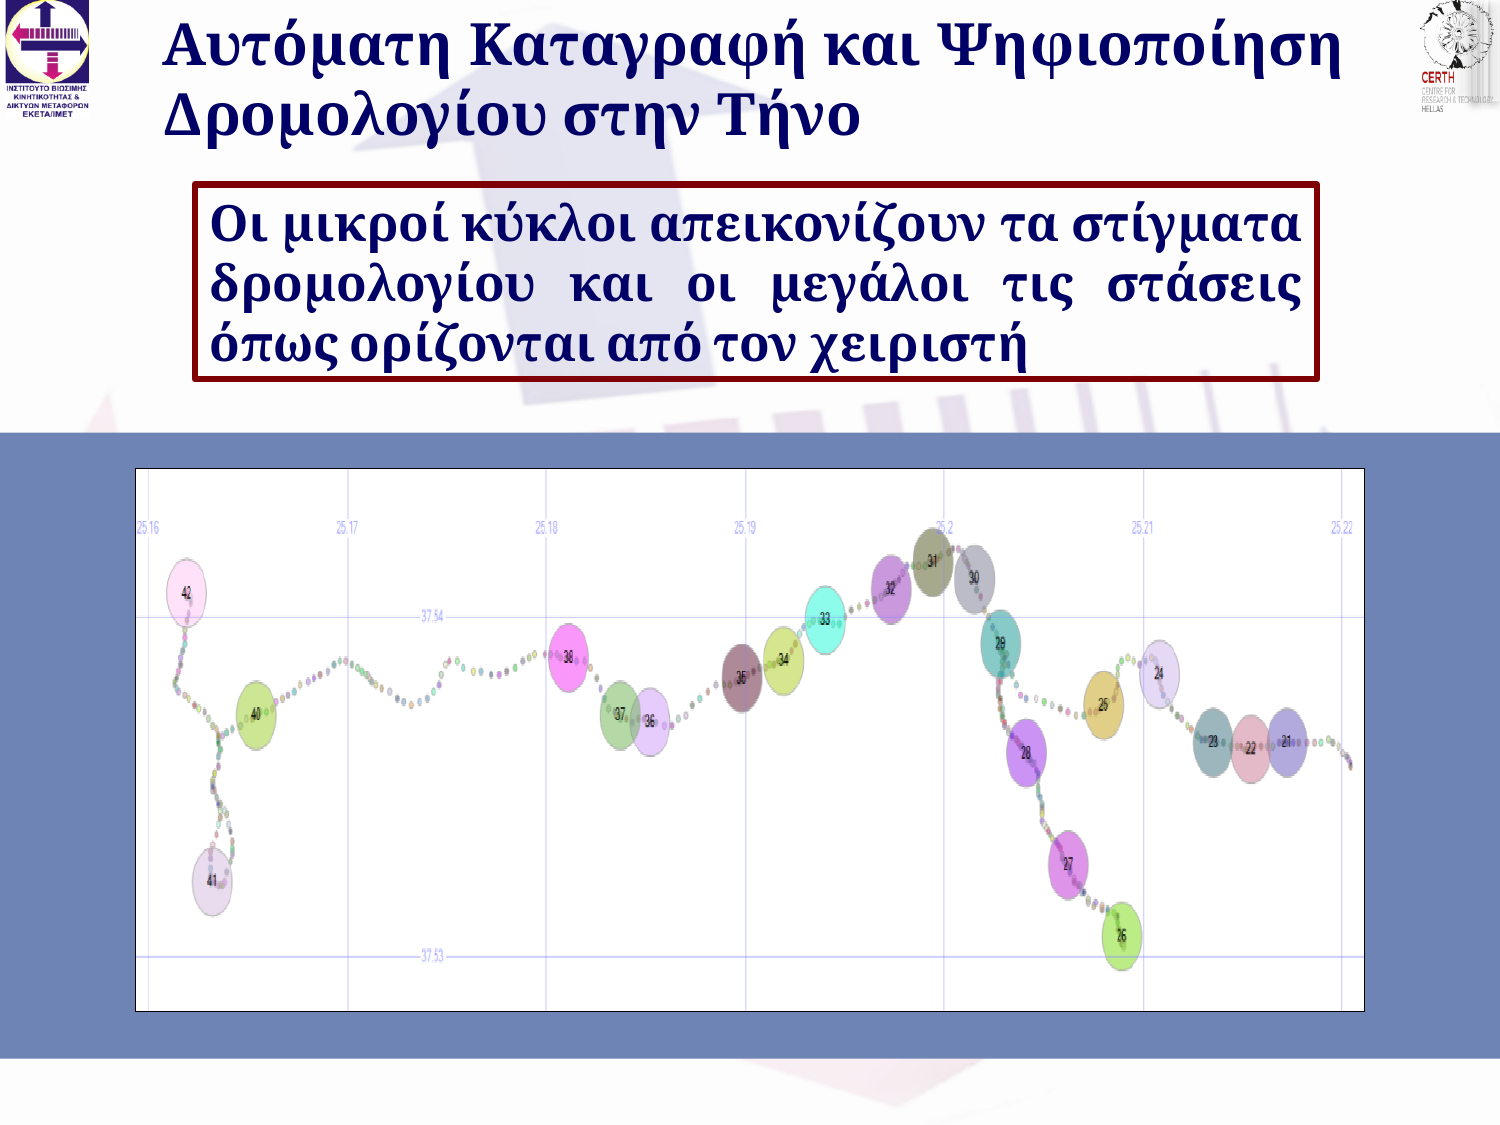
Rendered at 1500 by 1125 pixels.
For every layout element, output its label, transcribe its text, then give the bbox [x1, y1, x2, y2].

text_box Αυτόματη Καταγραφή και Ψηφιοποίηση Δρομολογίου στην Τήνο [147, 0, 1500, 104]
text_box [0, 431, 1500, 1060]
text_box Οι μικροί κύκλοι απεικονίζουν τα στίγματα δρομολογίου και οι μεγάλοι τις στάσεις όπως ορίζονται από τον χειριστή [194, 184, 1317, 380]
picture [135, 468, 1365, 1012]
picture [0, 1060, 1500, 1125]
picture [0, 0, 1500, 431]
